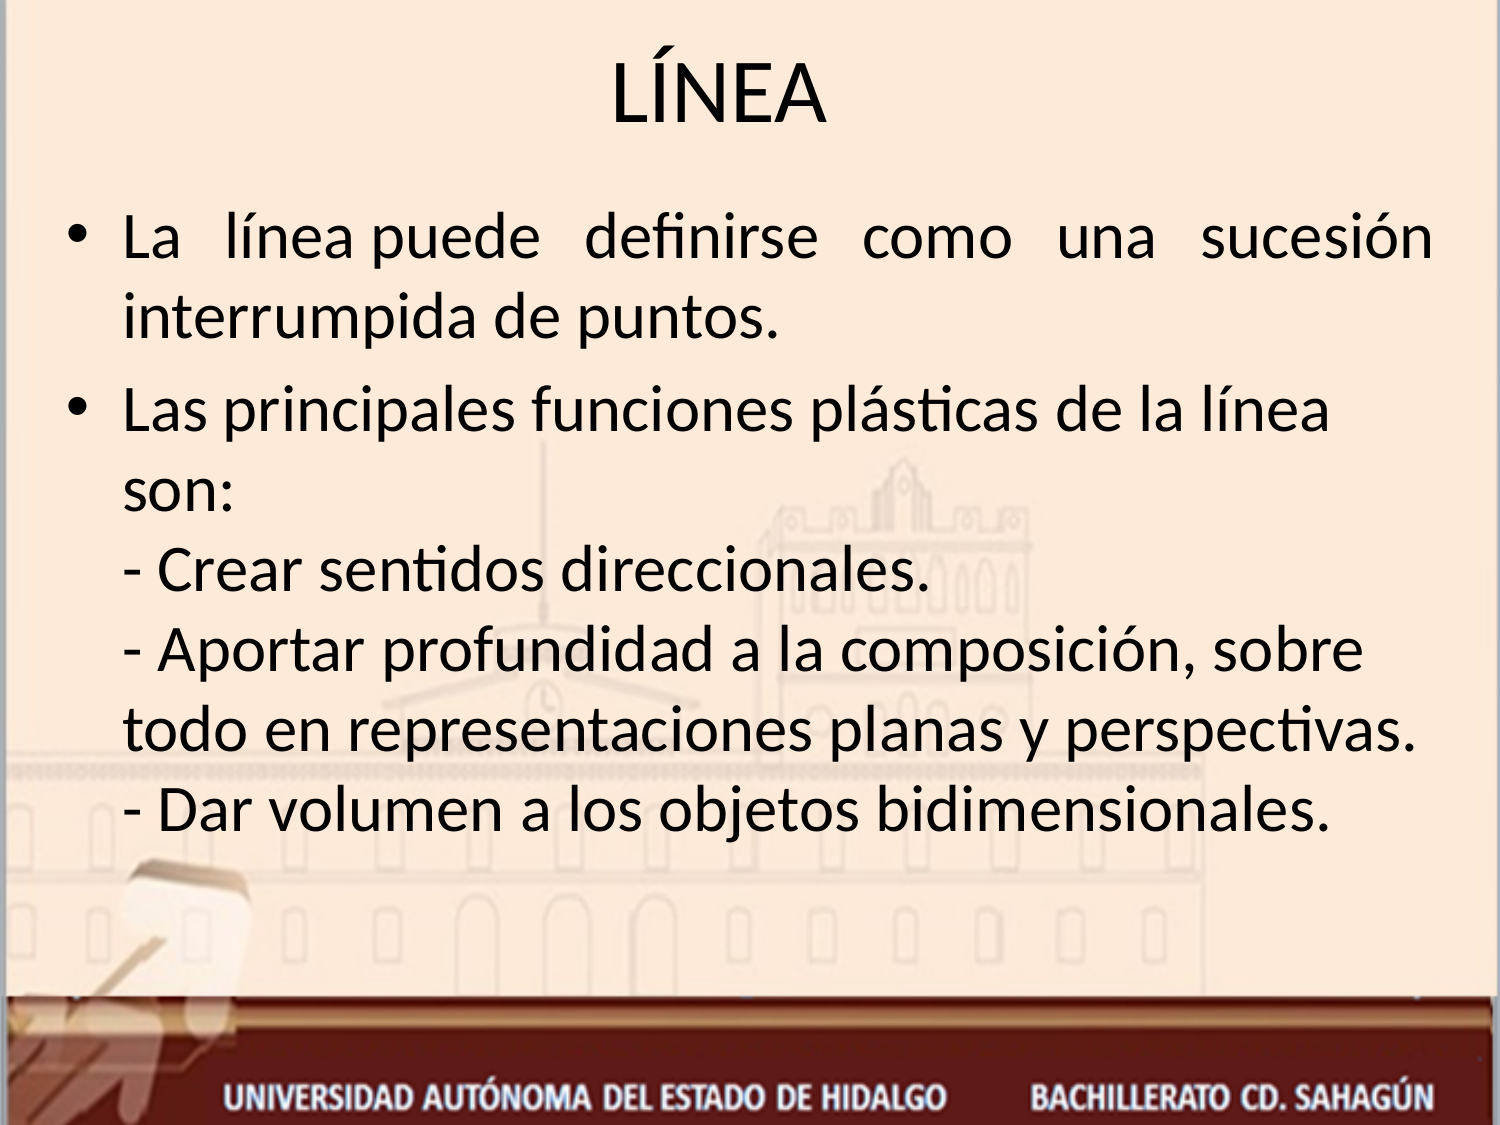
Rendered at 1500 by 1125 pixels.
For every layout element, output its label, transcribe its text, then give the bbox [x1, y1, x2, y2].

picture [0, 0, 1500, 1125]
list La línea puede definirse como una sucesión interrumpida de puntos. Las principales funciones plásticas de la línea son: - Crear sentidos direccionales. - Aportar profundidad a la composición, sobre todo en representaciones planas y perspectivas. - Dar volumen a los objetos bidimensionales. [50, 184, 1451, 937]
title LÍNEA [100, 1, 1338, 171]
